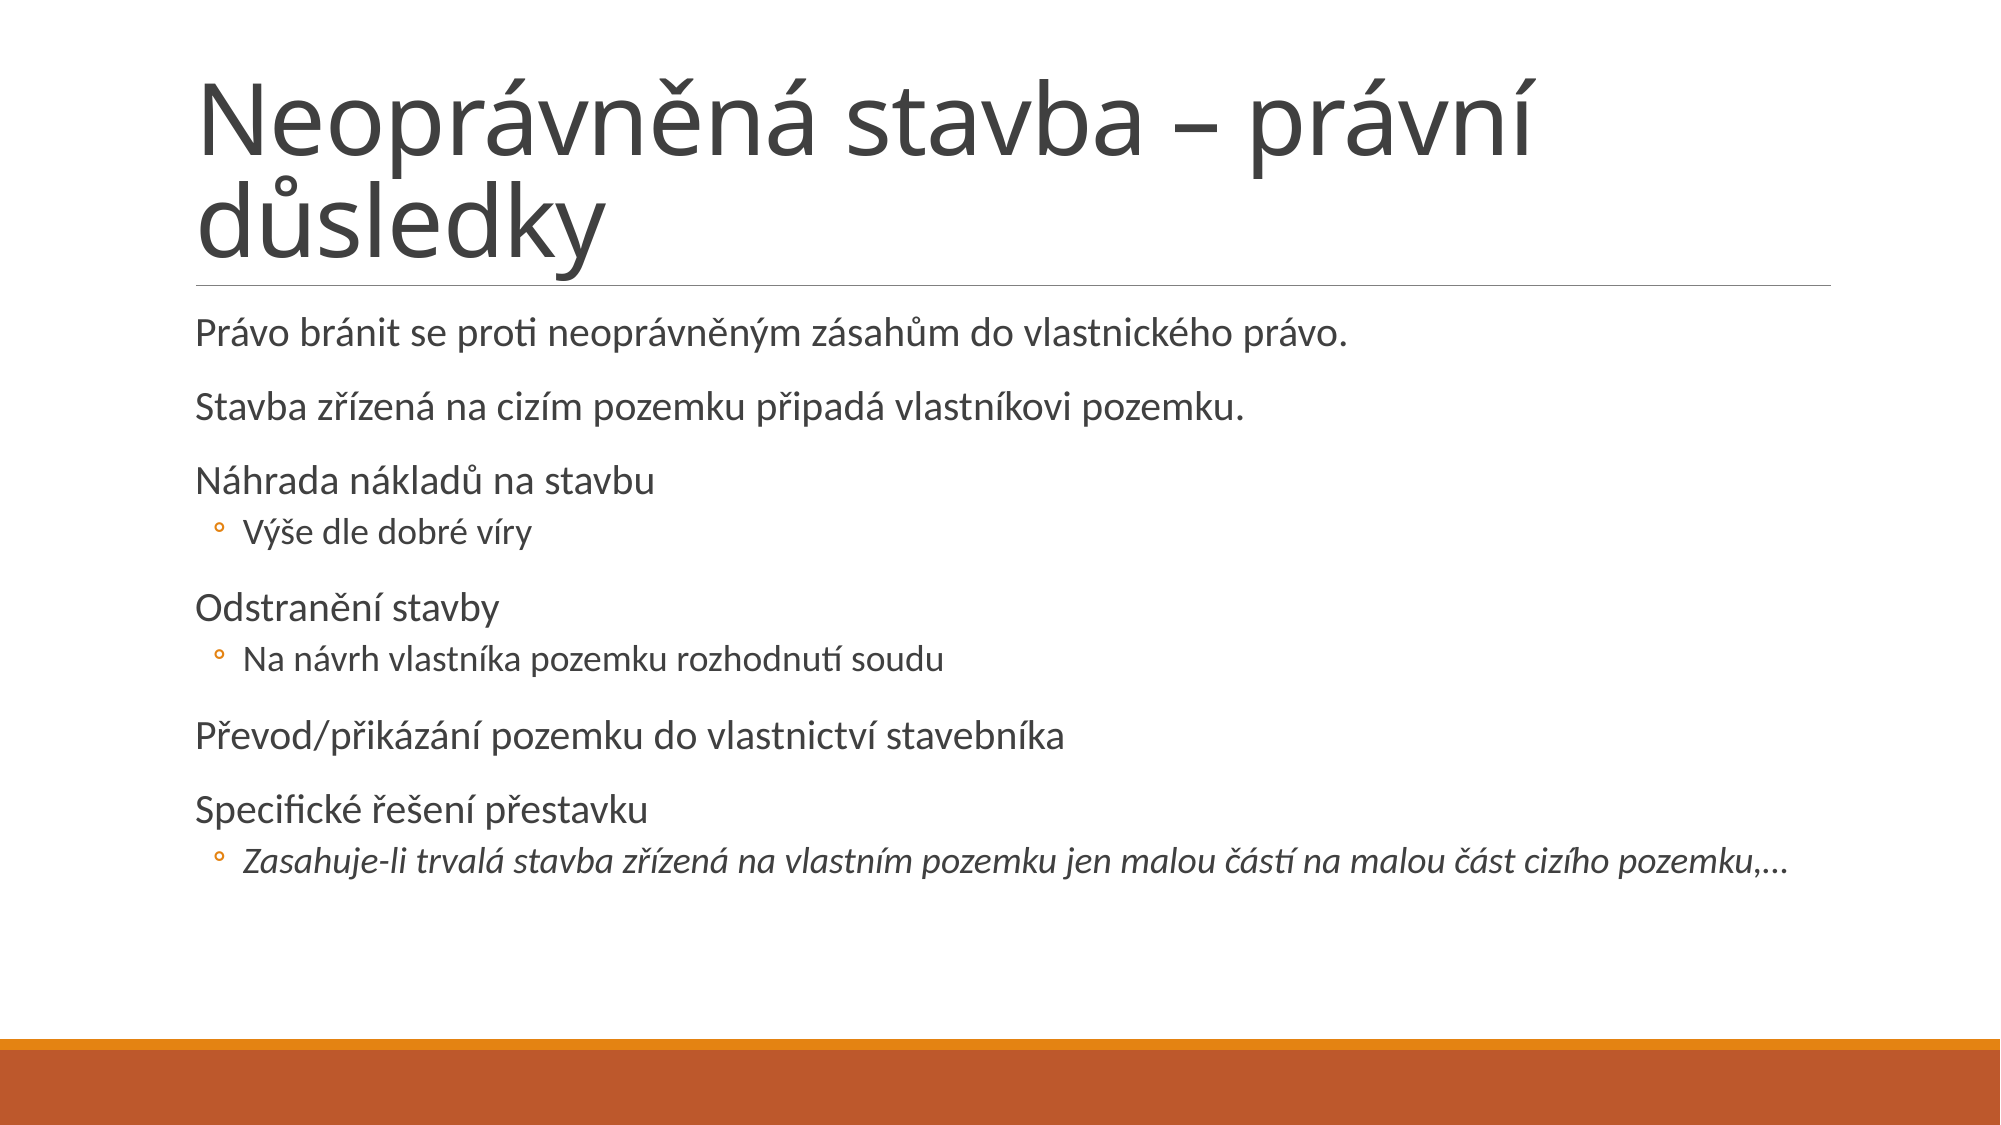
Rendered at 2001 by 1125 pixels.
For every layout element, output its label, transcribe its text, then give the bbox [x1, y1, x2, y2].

list Právo bránit se proti neoprávněným zásahům do vlastnického právo. Stavba zřízená na cizím pozemku připadá vlastníkovi pozemku. Náhrada nákladů na stavbu Výše dle dobré víry Odstranění stavby Na návrh vlastníka pozemku rozhodnutí soudu Převod/přikázání pozemku do vlastnictví stavebníka Specifické řešení přestavku Zasahuje-li trvalá stavba zřízená na vlastním pozemku jen malou částí na malou část cizího pozemku,… [180, 302, 1830, 963]
title Neoprávněná stavba – právní důsledky [180, 47, 1830, 285]
